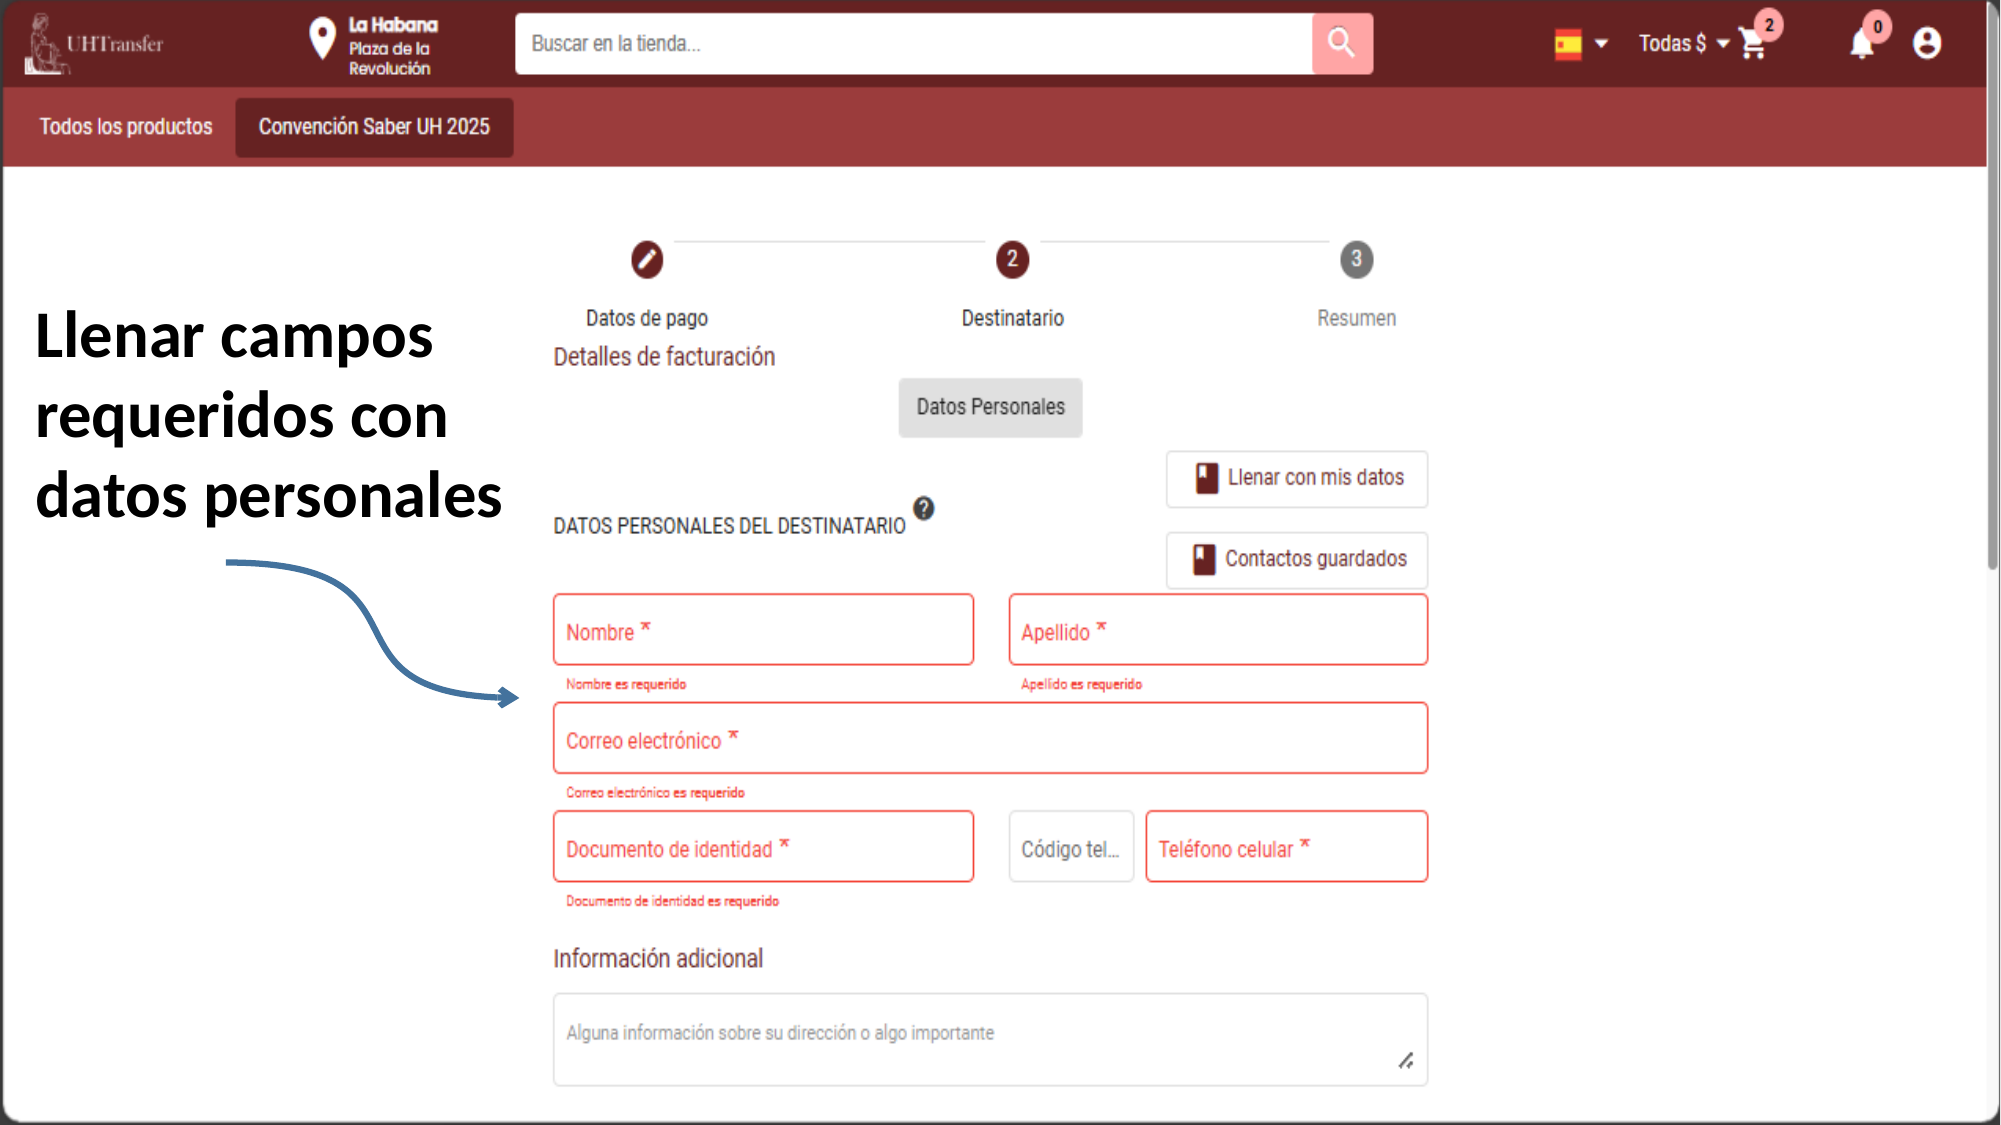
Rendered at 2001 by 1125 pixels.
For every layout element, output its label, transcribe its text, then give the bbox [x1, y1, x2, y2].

picture [0, 0, 2001, 1125]
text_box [225, 562, 520, 699]
text_box Llenar campos requeridos con datos personales [20, 283, 521, 538]
